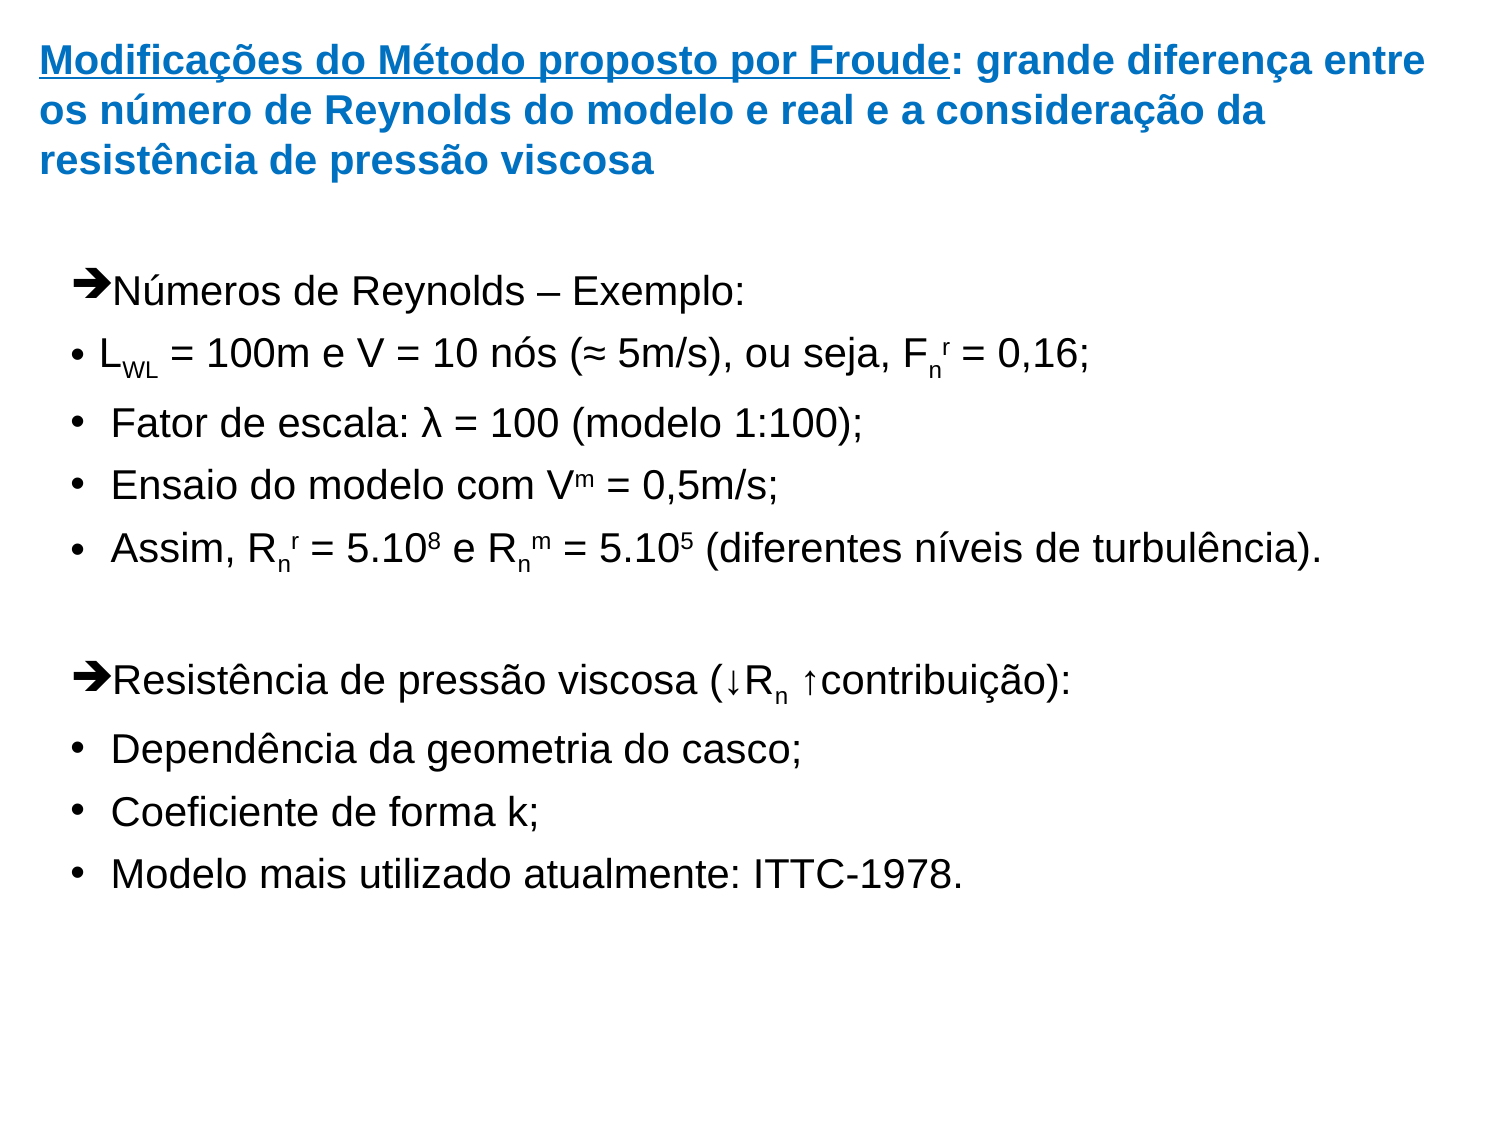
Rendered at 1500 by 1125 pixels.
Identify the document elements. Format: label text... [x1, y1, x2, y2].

text_box [0, 0, 1500, 75]
text_box Números de Reynolds – Exemplo: LWL = 100m e V = 10 nós (≈ 5m/s), ou seja, Fnr = 0,16; Fator de escala: λ = 100 (modelo 1:100); Ensaio do modelo com Vm = 0,5m/s; Assim, Rnr = 5.108 e Rnm = 5.105 (diferentes níveis de turbulência). Resistência de pressão viscosa (↓Rn ↑contribuição): Dependência da geometria do casco; Coeficiente de forma k; Modelo mais utilizado atualmente: ITTC-1978. [58, 257, 1430, 1020]
title Modificações do Método proposto por Froude: grande diferença entre os número de Reynolds do modelo e real e a consideração da resistência de pressão viscosa [30, 75, 1471, 186]
